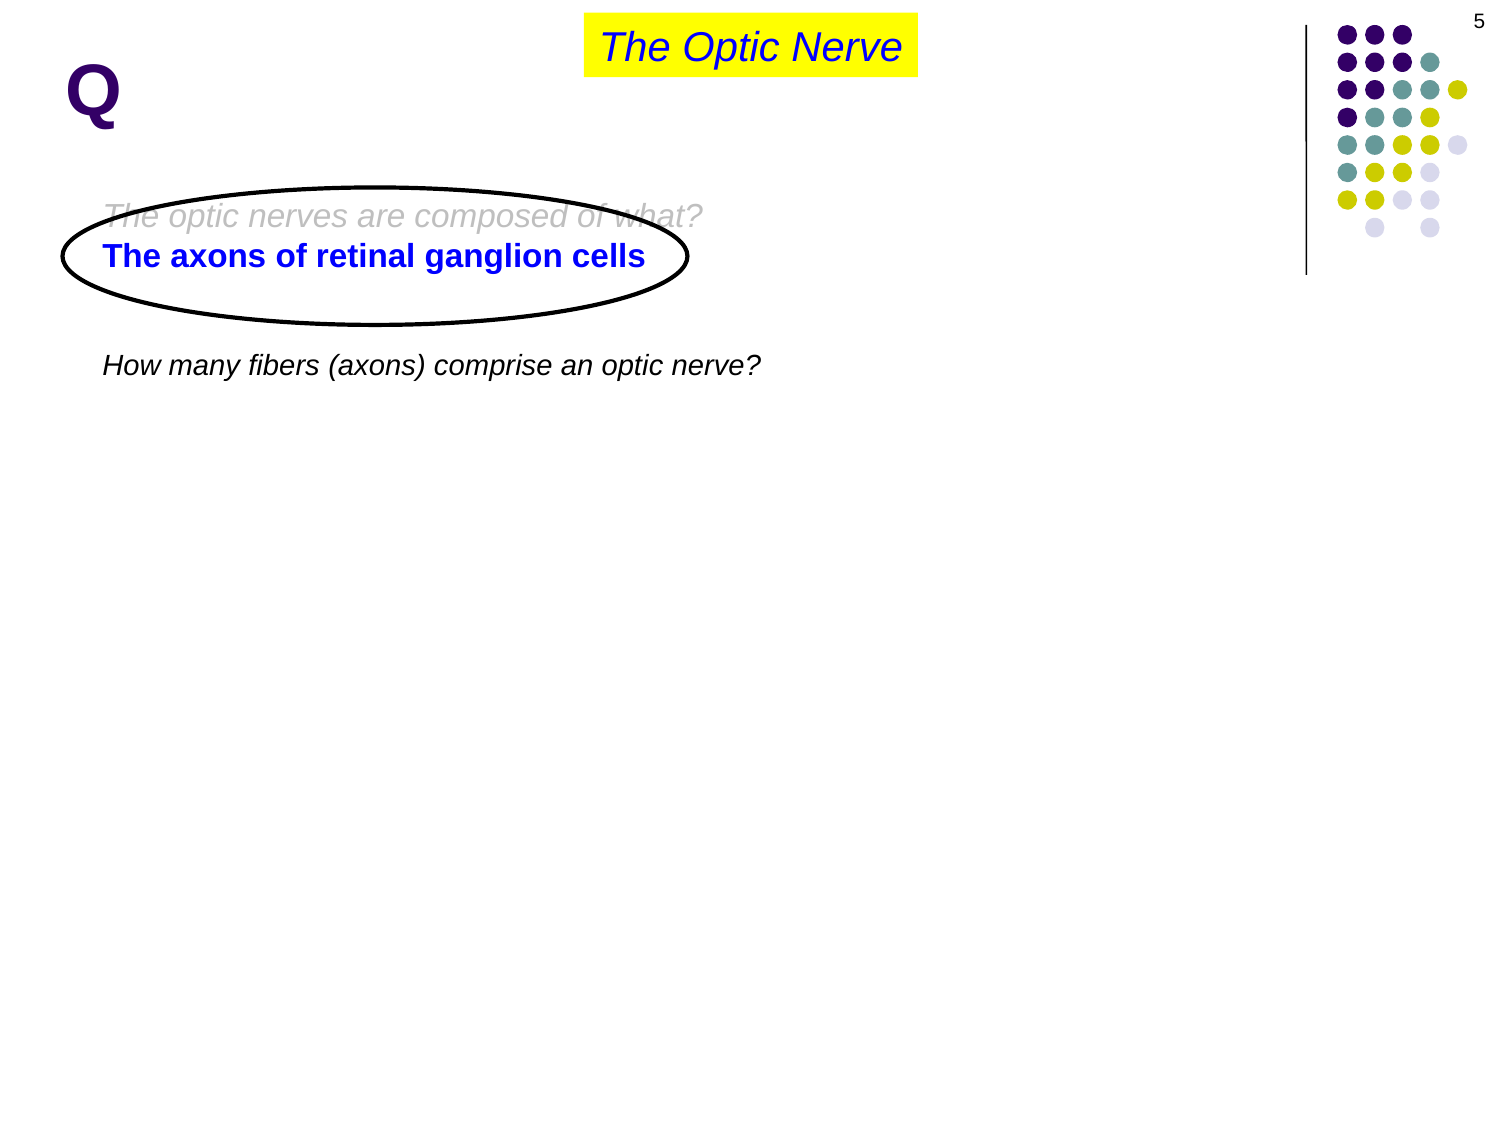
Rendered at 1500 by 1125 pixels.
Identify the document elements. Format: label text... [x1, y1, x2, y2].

text_box The Optic Nerve [583, 12, 918, 57]
text_box The optic nerves are composed of what? The axons of retinal ganglion cells [87, 186, 306, 226]
text_box [60, 185, 690, 328]
title Q [50, 57, 1288, 138]
text_box The optic nerves are composed of what? The axons of retinal ganglion cells [444, 186, 1388, 282]
text_box How many fibers (axons) comprise an optic nerve? [87, 339, 957, 389]
slide_number 5 [1149, 0, 1500, 75]
